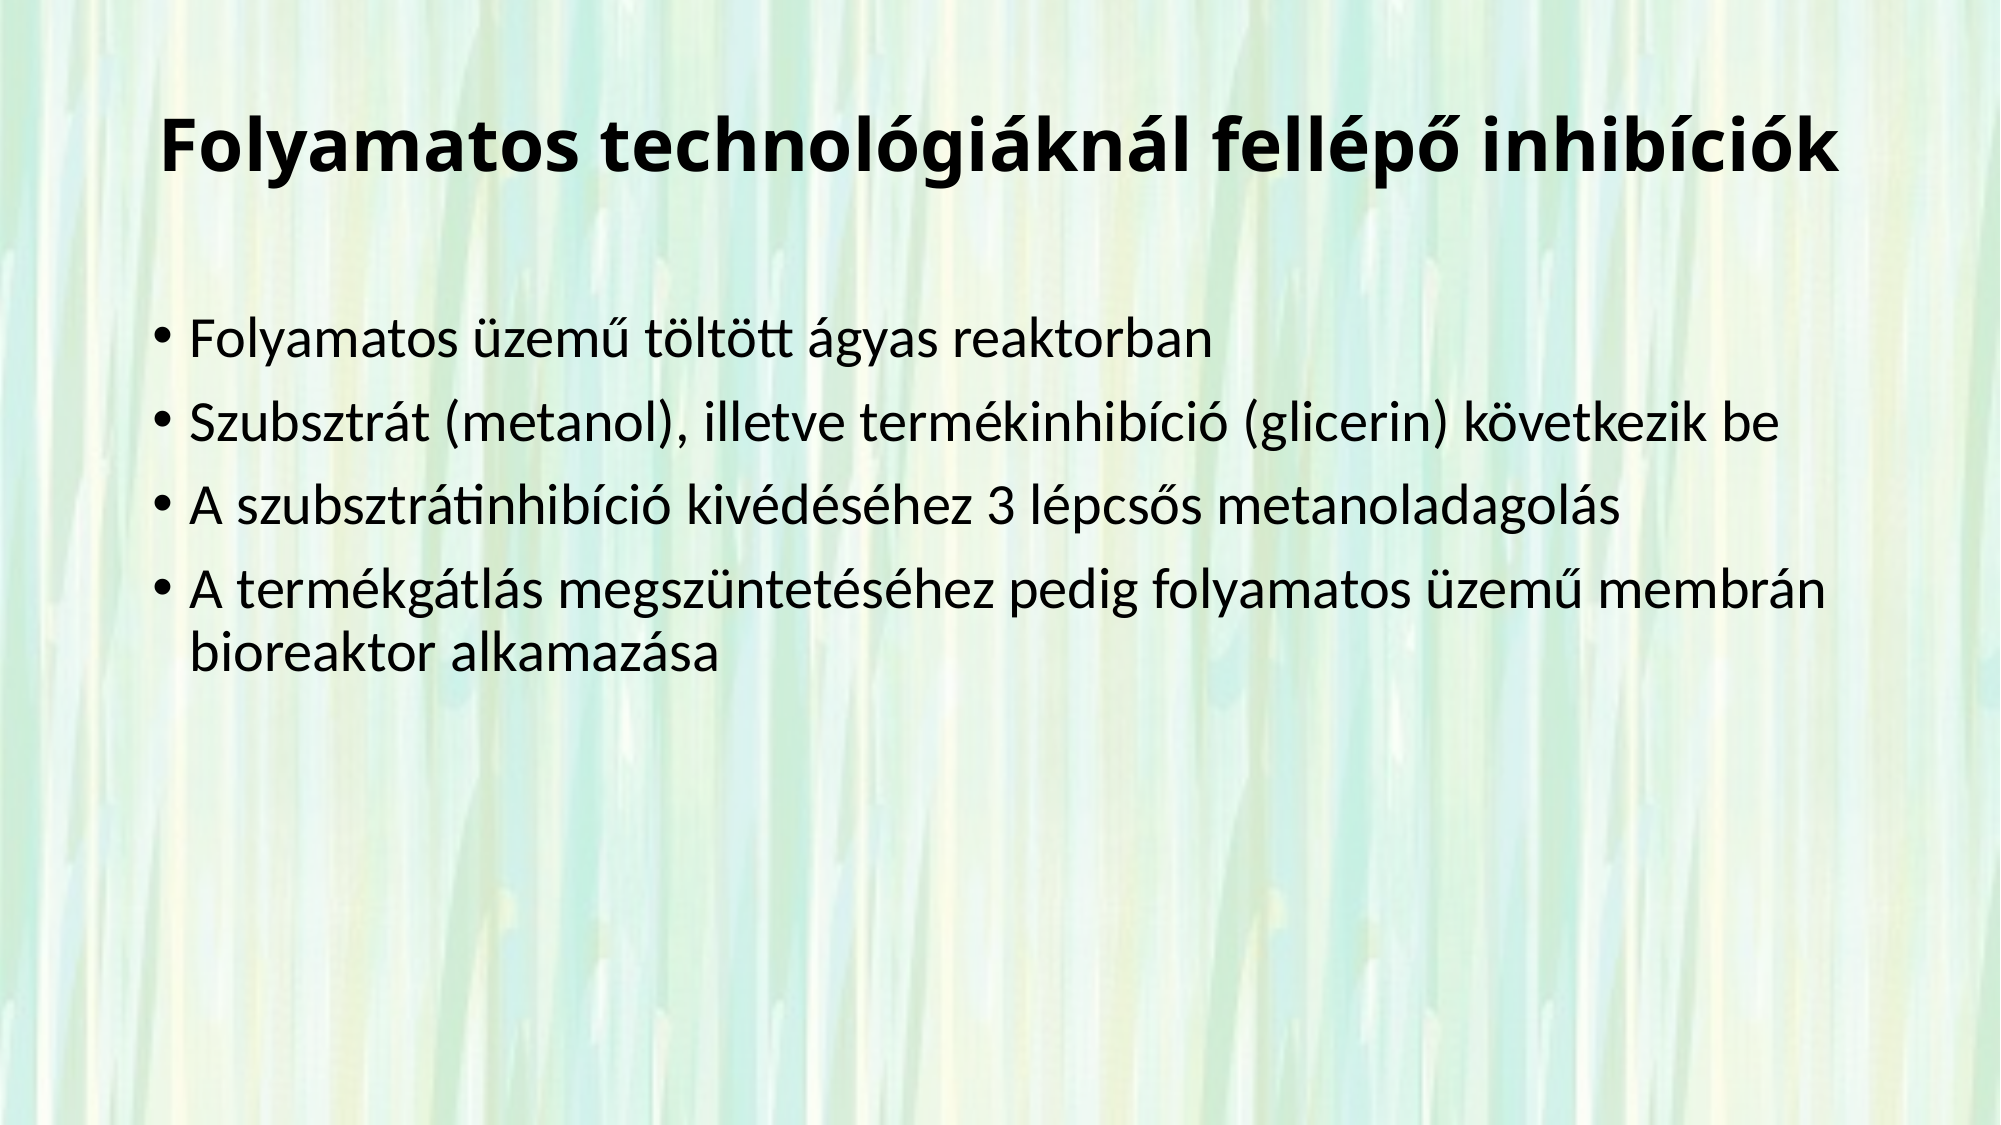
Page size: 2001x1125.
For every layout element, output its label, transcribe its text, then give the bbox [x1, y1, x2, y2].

list Folyamatos üzemű töltött ágyas reaktorban Szubsztrát (metanol), illetve termékinhibíció (glicerin) következik be A szubsztrátinhibíció kivédéséhez 3 lépcsős metanoladagolás A termékgátlás megszüntetéséhez pedig folyamatos üzemű membrán bioreaktor alkamazása [137, 299, 1863, 1014]
title Folyamatos technológiáknál fellépő inhibíciók [137, 89, 1863, 278]
